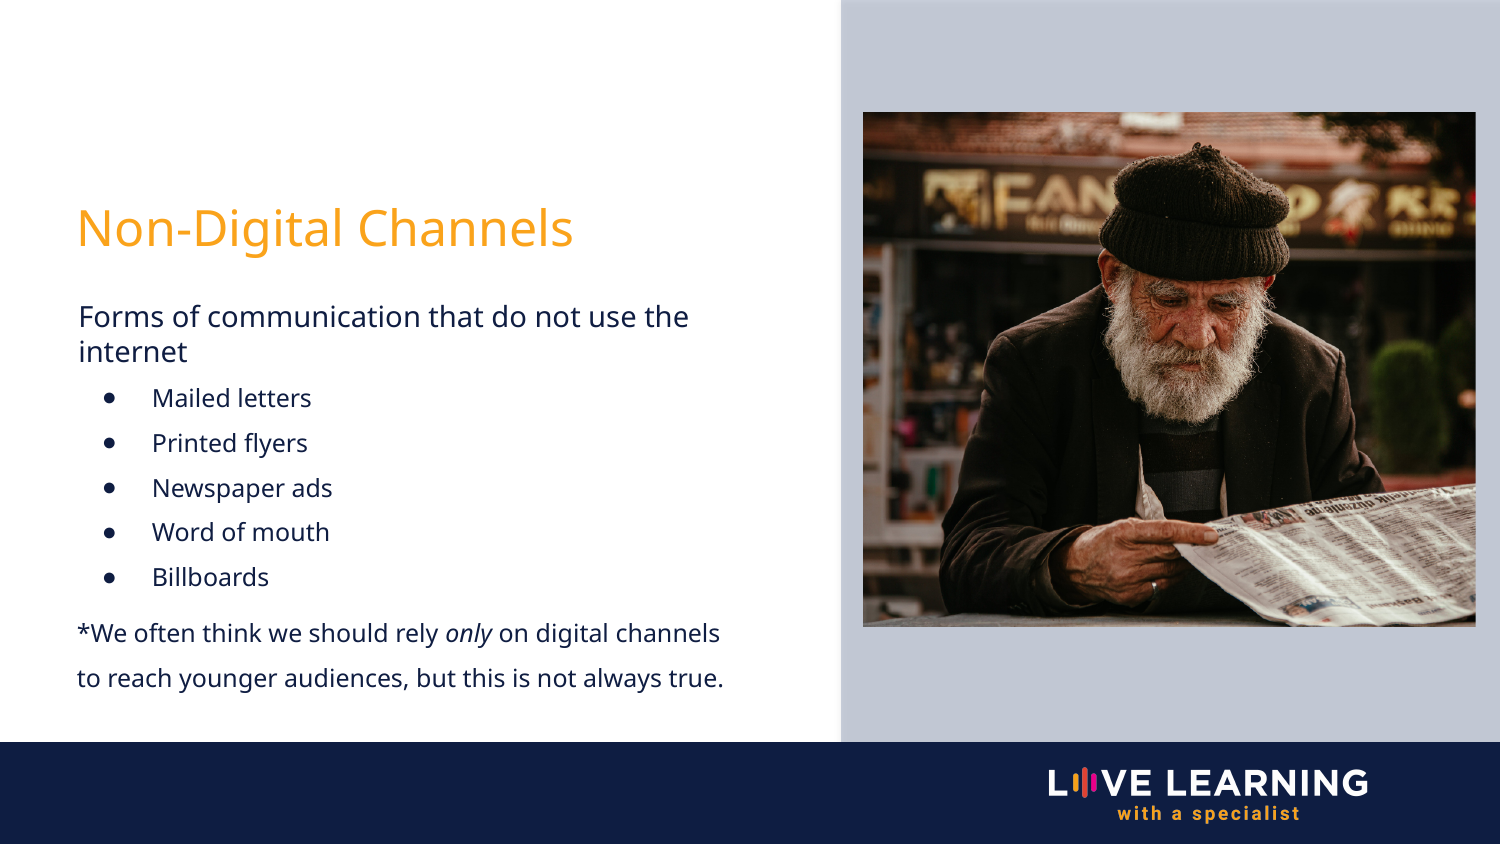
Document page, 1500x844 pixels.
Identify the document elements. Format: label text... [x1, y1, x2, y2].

text_box Non-Digital Channels [65, 190, 758, 280]
text_box Mailed letters Printed flyers Newspaper ads Word of mouth Billboards *We often think we should rely only on digital channels to reach younger audiences, but this is not always true. [65, 361, 760, 710]
picture [862, 112, 1476, 628]
text_box Forms of communication that do not use the internet [67, 293, 788, 343]
picture [1037, 744, 1379, 836]
